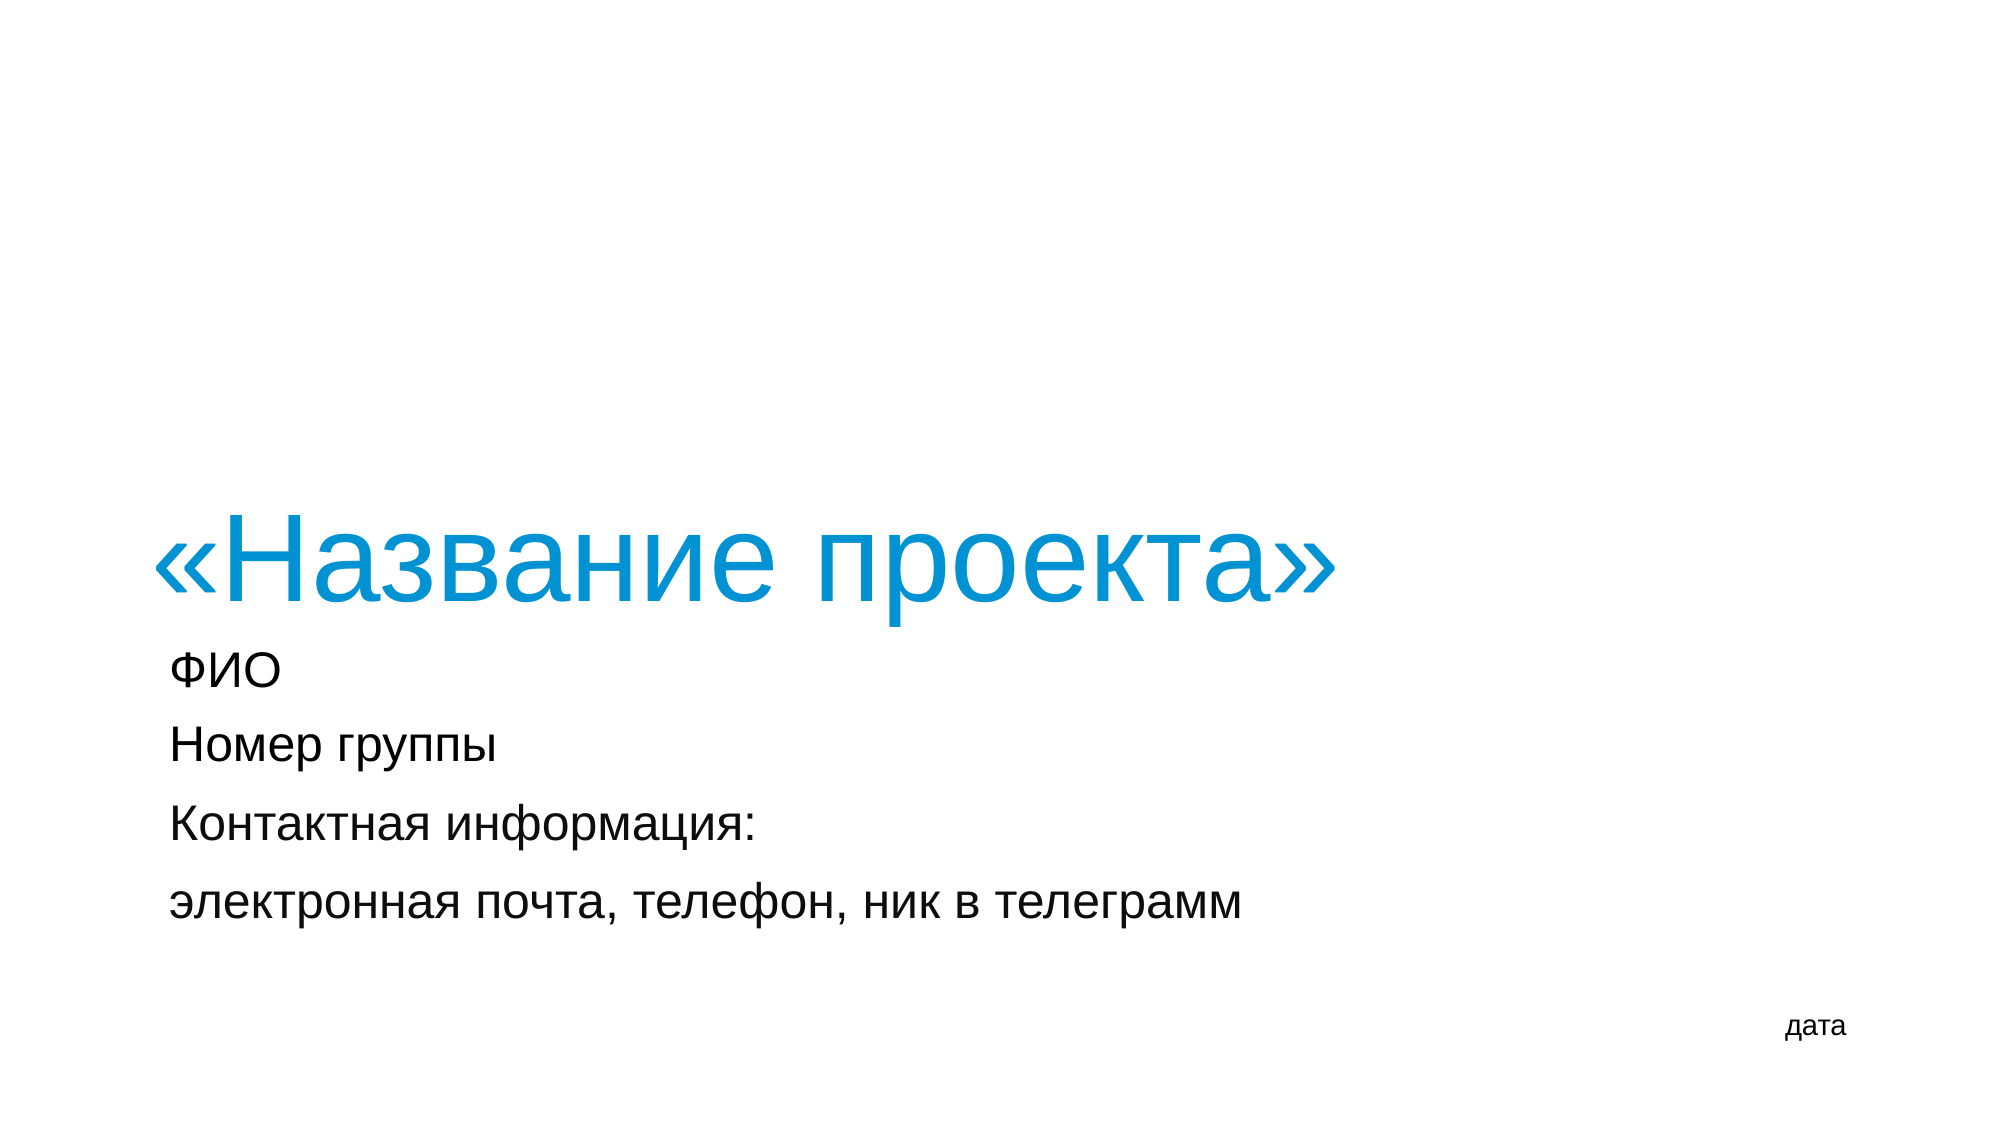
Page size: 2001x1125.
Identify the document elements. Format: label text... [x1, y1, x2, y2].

text_box ФИО Номер группы Контактная информация: электронная почта, телефон, ник в телеграмм [116, 636, 1417, 970]
title «Название проекта» [136, 168, 1862, 637]
text_box дата [861, 998, 1862, 1049]
